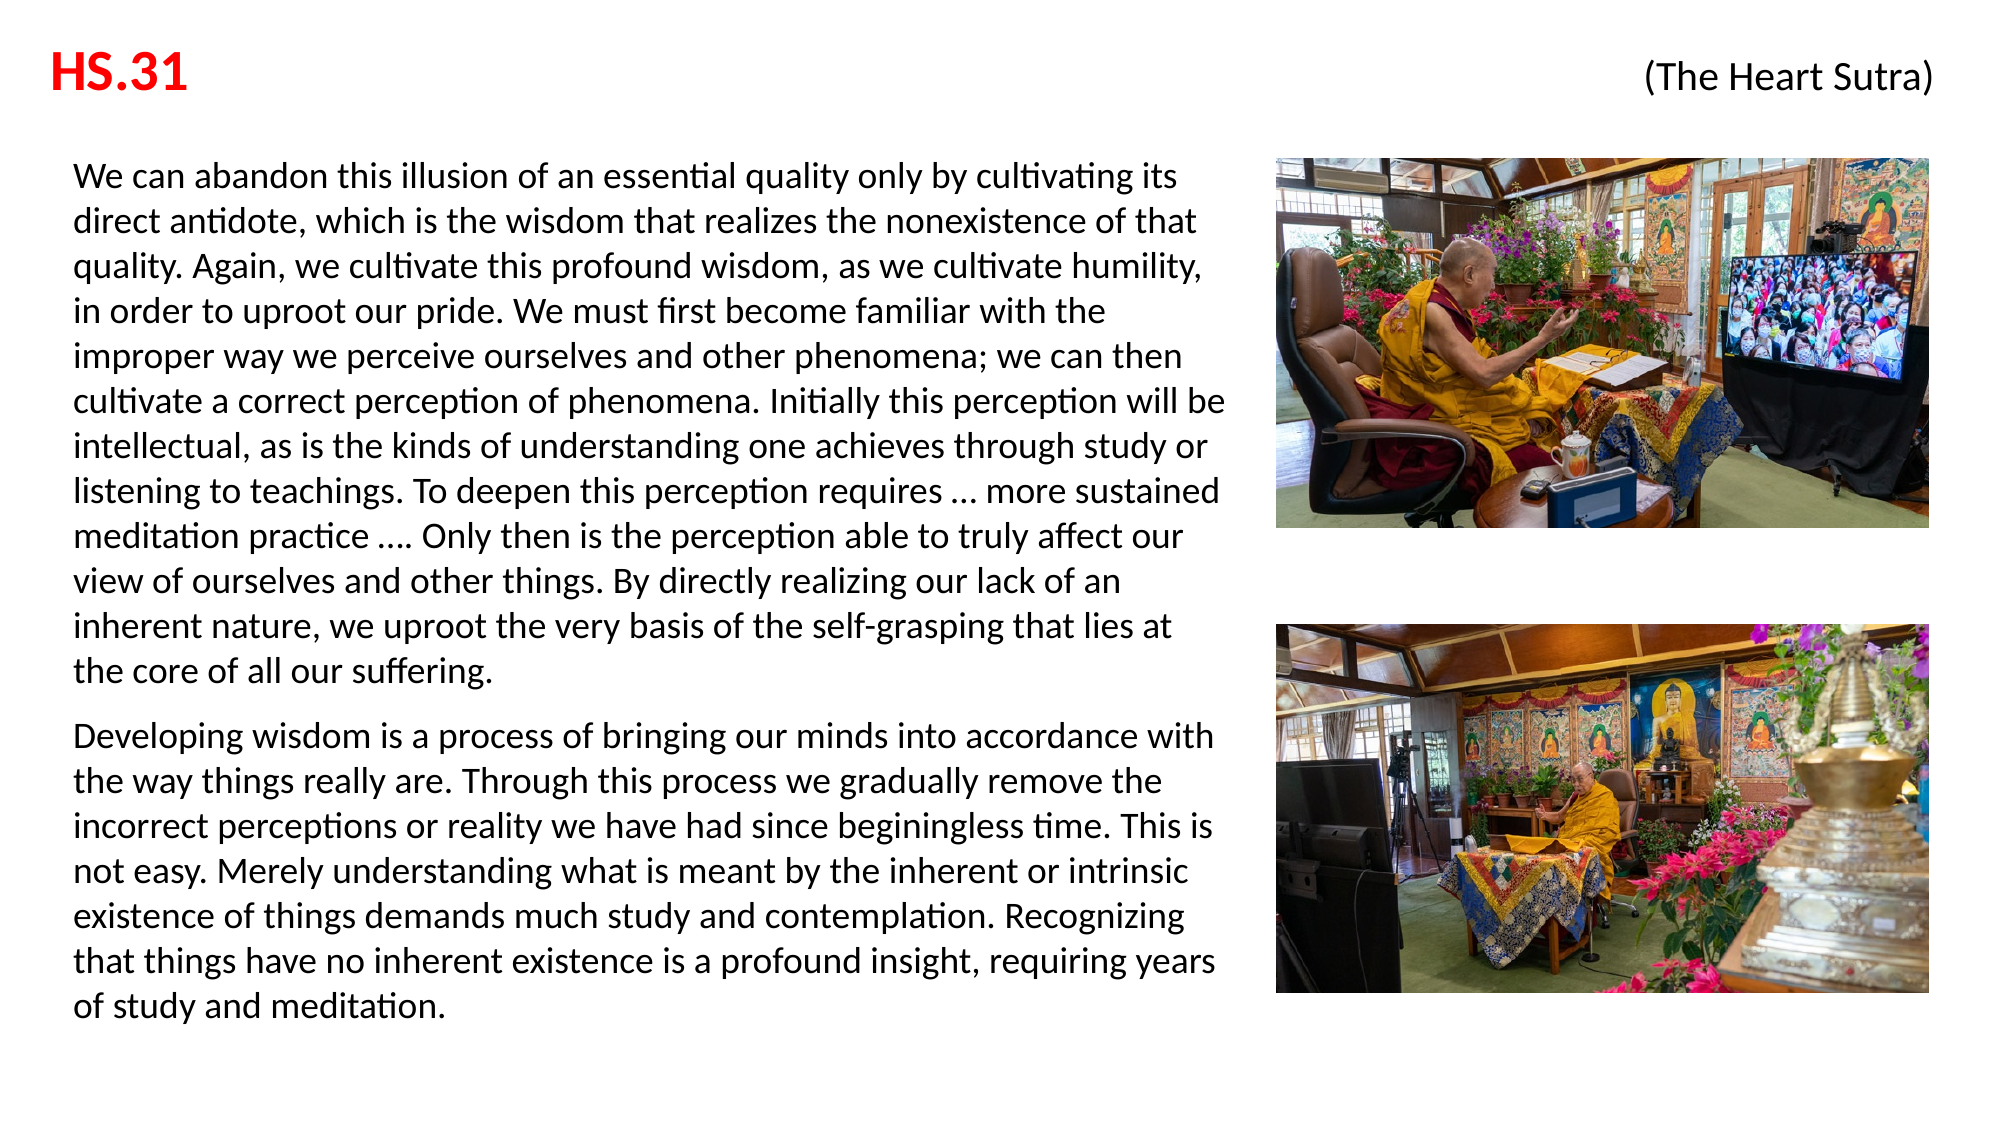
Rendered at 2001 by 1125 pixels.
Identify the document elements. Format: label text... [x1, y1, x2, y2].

text_box HS.31 (The Heart Sutra) [35, 24, 1975, 110]
picture [1276, 158, 1929, 528]
picture [1276, 624, 1929, 993]
text_box We can abandon this illusion of an essential quality only by cultivating its direct antidote, which is the wisdom that realizes the nonexistence of that quality. Again, we cultivate this profound wisdom, as we cultivate humility, in order to uproot our pride. We must first become familiar with the improper way we perceive ourselves and other phenomena; we can then cultivate a correct perception of phenomena. Initially this perception will be intellectual, as is the kinds of understanding one achieves through study or listening to teachings. To deepen this perception requires … more sustained meditation practice …. Only then is the perception able to truly affect our view of ourselves and other things. By directly realizing our lack of an inherent nature, we uproot the very basis of the self-grasping that lies at the core of all our suffering. Developing wisdom is a process of bringing our minds into accordance with the way things really are. Through this process we gradually remove the incorrect perceptions or reality we have had since beginingless time. This is not easy. Merely understanding what is meant by the inherent or intrinsic existence of things demands much study and contemplation. Recognizing that things have no inherent existence is a profound insight, requiring years of study and meditation. [58, 143, 1244, 1034]
